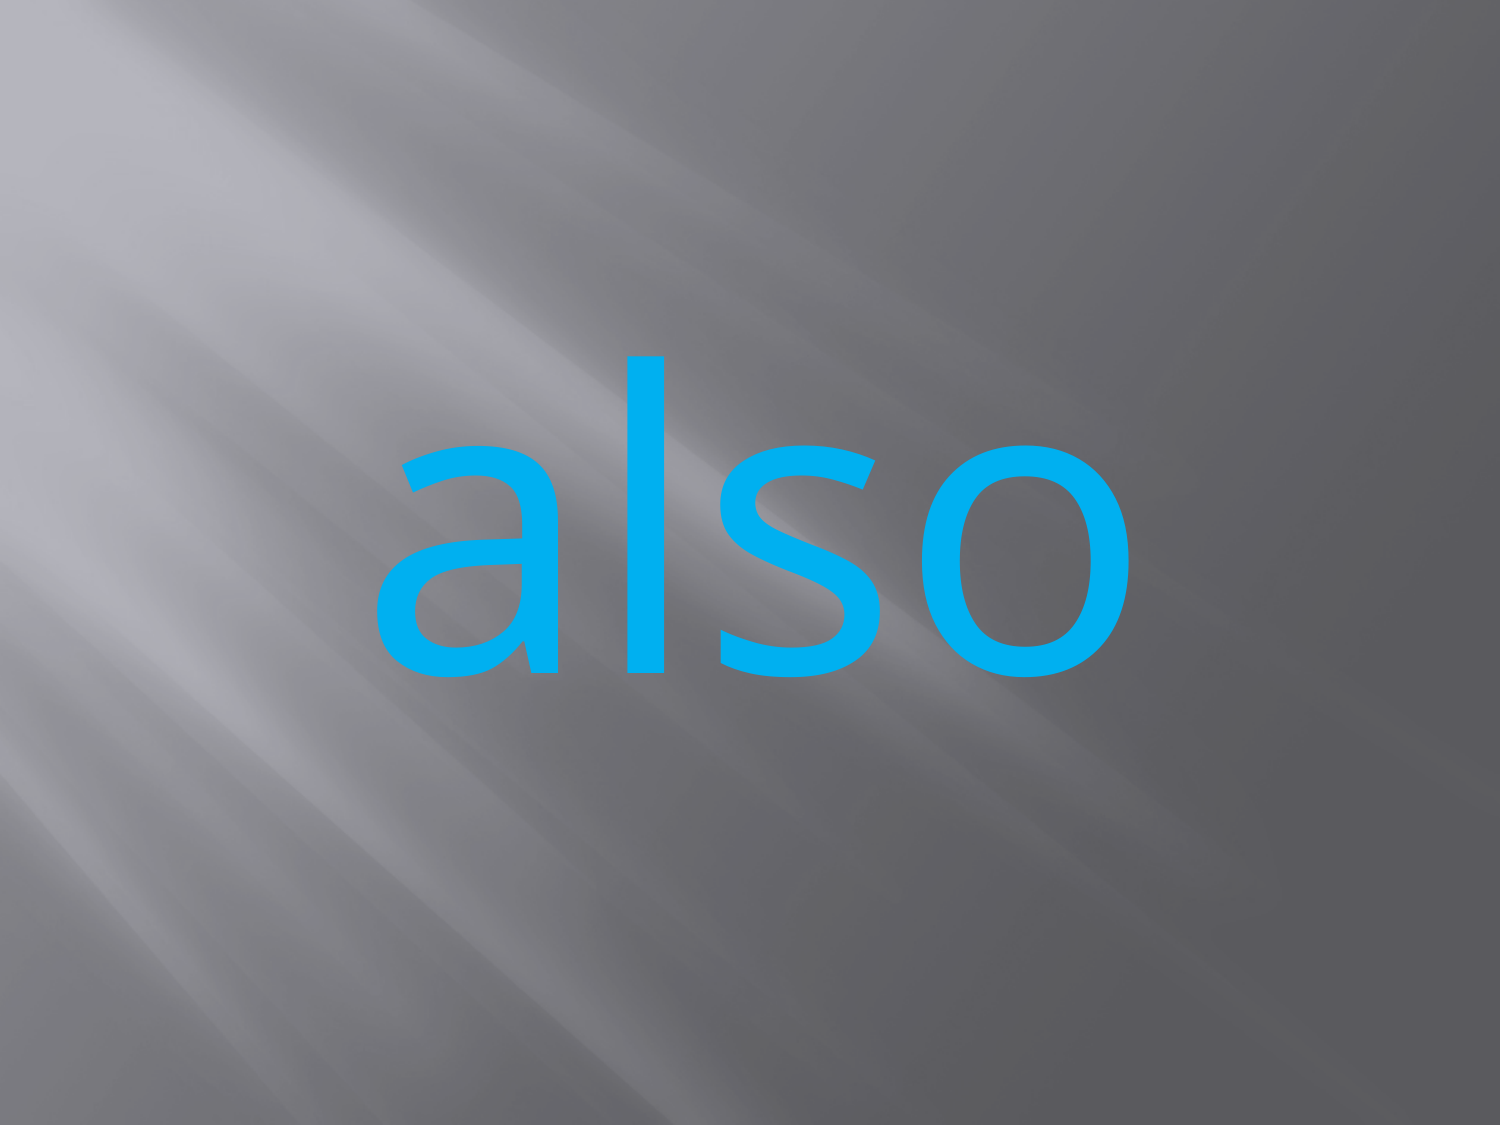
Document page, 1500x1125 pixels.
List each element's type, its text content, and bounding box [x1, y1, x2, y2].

text_box also [279, 249, 1230, 765]
